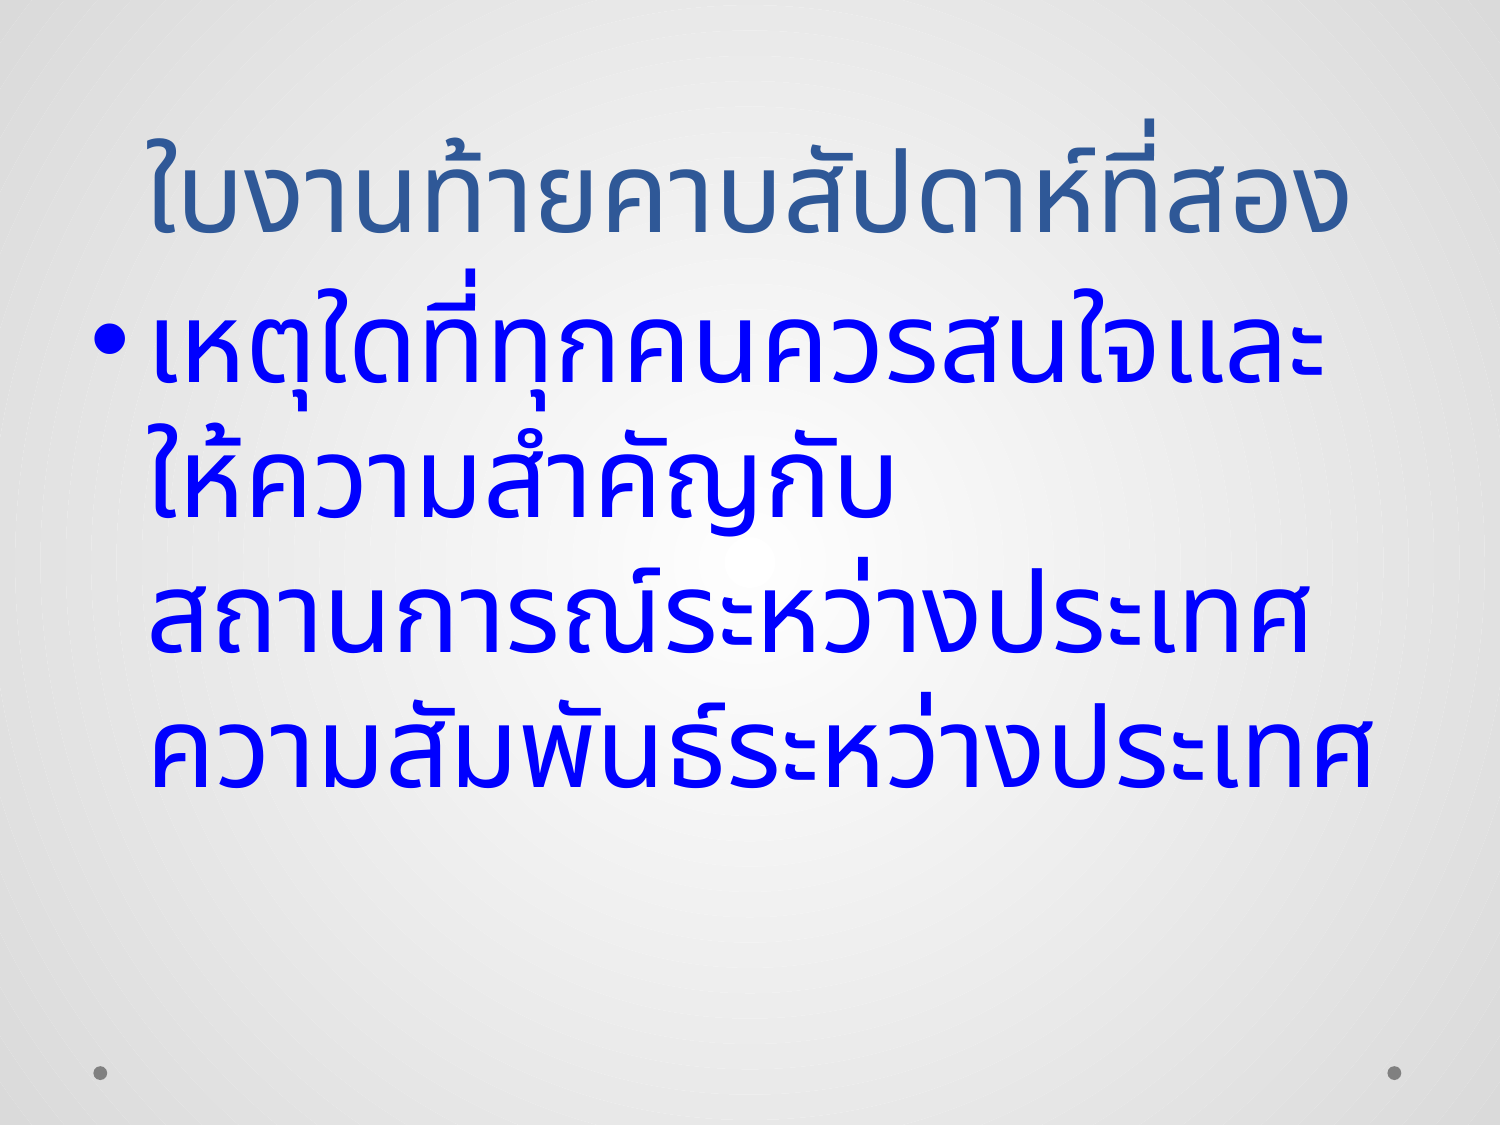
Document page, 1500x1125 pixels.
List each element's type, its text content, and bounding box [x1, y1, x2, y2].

title ใบงานท้ายคาบสัปดาห์ที่สอง [75, 0, 1425, 262]
list เหตุใดที่ทุกคนควรสนใจและให้ความสำคัญกับสถานการณ์ระหว่างประเทศ ความสัมพันธ์ระหว่างประเทศ [75, 262, 1425, 1005]
